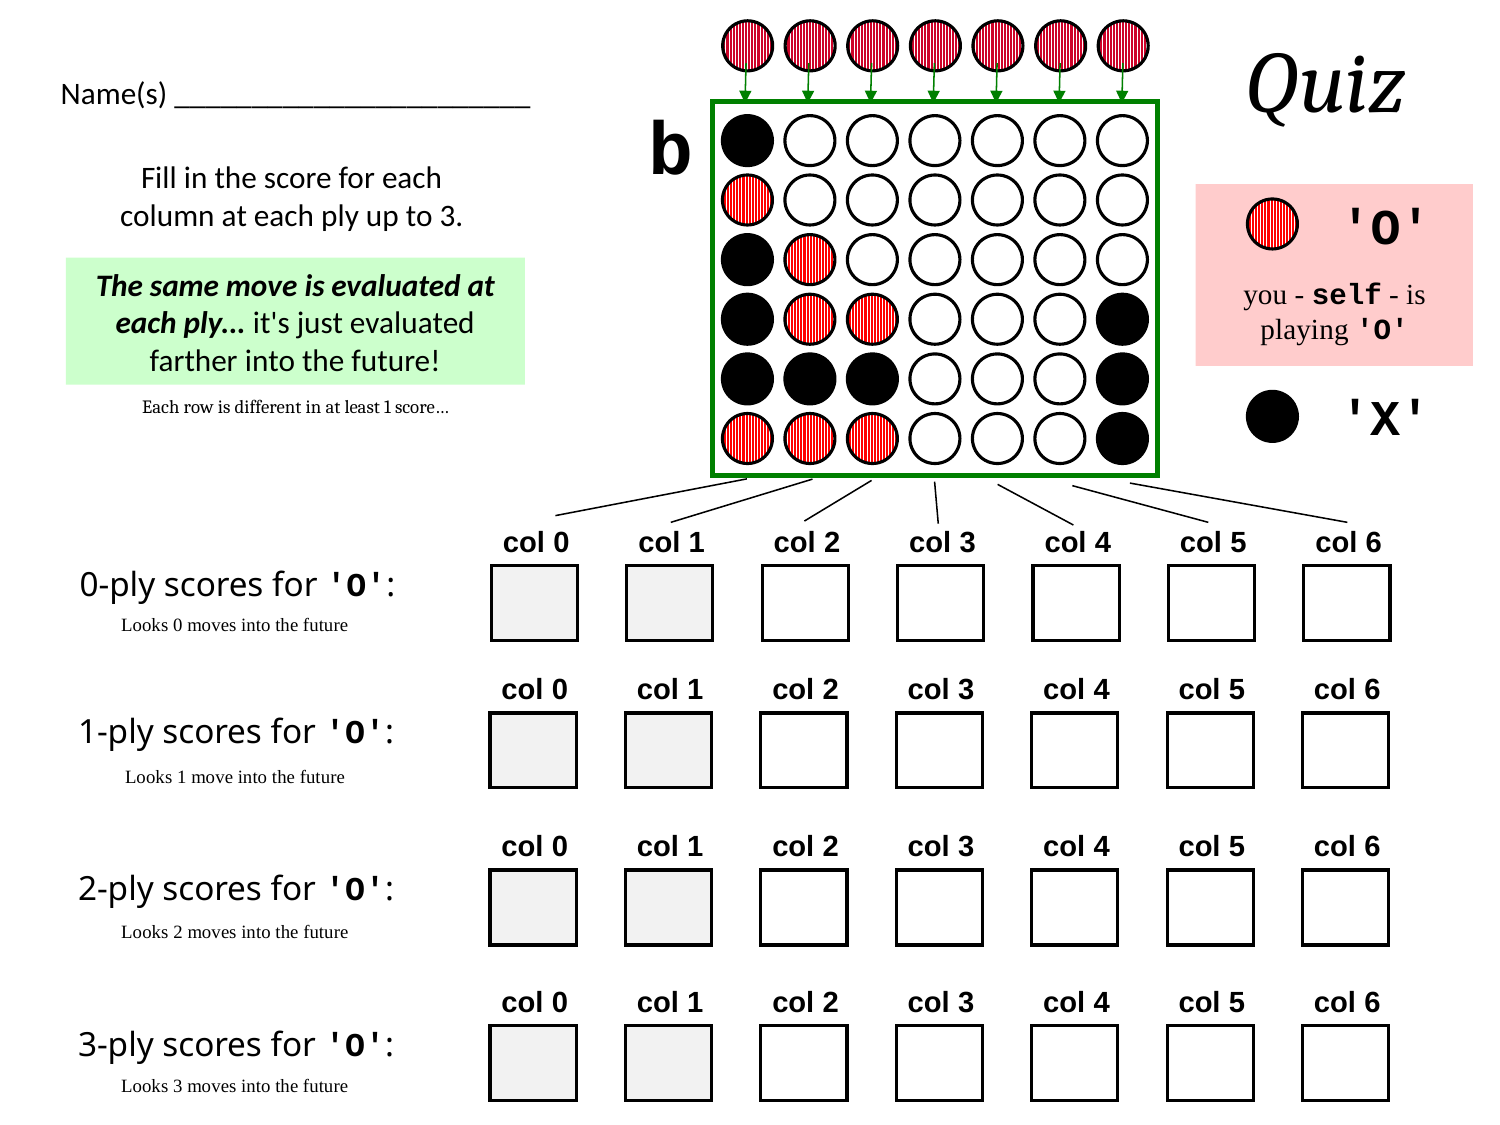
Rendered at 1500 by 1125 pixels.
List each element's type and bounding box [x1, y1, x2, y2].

text_box [1325, 378, 1445, 454]
text_box [1161, 819, 1262, 945]
text_box [997, 484, 1128, 641]
text_box [891, 819, 992, 945]
text_box [99, 149, 485, 240]
text_box [620, 662, 721, 788]
text_box [1072, 485, 1264, 641]
text_box [757, 480, 872, 641]
text_box [755, 819, 856, 945]
text_box [891, 975, 992, 1101]
text_box [620, 975, 721, 1101]
text_box [1247, 391, 1298, 442]
text_box [755, 975, 856, 1101]
text_box [621, 479, 813, 641]
text_box [49, 555, 425, 643]
text_box [48, 1015, 424, 1104]
text_box [1195, 184, 1473, 366]
text_box [1297, 819, 1398, 945]
text_box [484, 662, 585, 788]
text_box [1297, 975, 1398, 1101]
text_box [45, 65, 547, 118]
text_box [486, 478, 747, 641]
text_box [633, 91, 708, 197]
text_box [484, 819, 585, 945]
text_box [48, 703, 424, 795]
text_box [48, 860, 424, 950]
text_box [892, 481, 993, 641]
text_box [484, 975, 585, 1101]
text_box [1161, 662, 1262, 788]
text_box [65, 257, 525, 385]
text_box [620, 819, 721, 945]
text_box [1229, 17, 1439, 138]
text_box [755, 662, 856, 788]
text_box [1297, 662, 1398, 788]
text_box [1026, 662, 1127, 788]
text_box [1161, 975, 1262, 1101]
text_box [1026, 975, 1127, 1101]
text_box [1129, 483, 1399, 641]
text_box [127, 387, 464, 425]
text_box [891, 662, 992, 788]
text_box [712, 20, 1158, 476]
text_box [1026, 819, 1127, 945]
